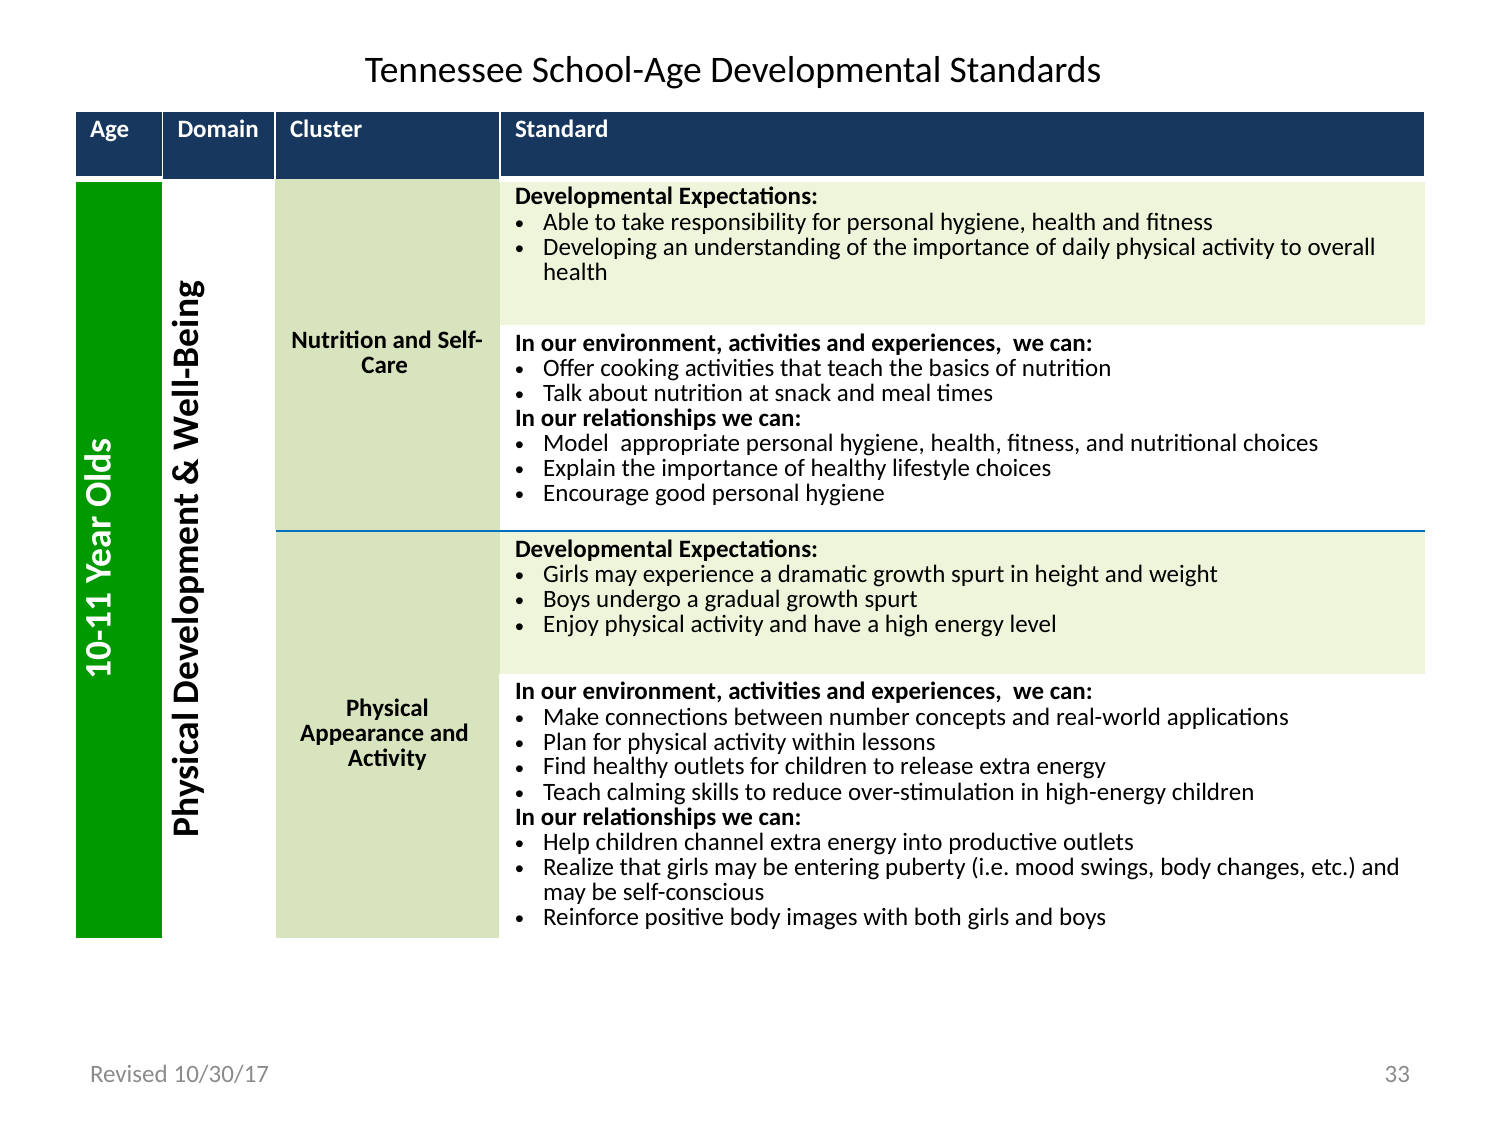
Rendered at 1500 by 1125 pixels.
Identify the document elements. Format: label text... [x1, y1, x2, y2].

table_cell Nutrition and Self-Care [275, 179, 500, 530]
table_cell Physical Appearance and Activity [276, 532, 500, 938]
slide_number 33 [1074, 1042, 1425, 1103]
table_cell Developmental Expectations: Able to take responsibility for personal hygiene, health and fitness Developing an understanding of the importance of daily physical activity to overall health [500, 182, 1425, 325]
table_cell Physical Development & Well-Being [162, 179, 275, 938]
table_cell 10-11 Year Olds [76, 182, 162, 938]
table_header Cluster [276, 112, 499, 179]
table_cell In our environment, activities and experiences, we can: Offer cooking activities that teach the basics of nutrition Talk about nutrition at snack and meal times In our relationships we can: Model appropriate personal hygiene, health, fitness, and nutritional choices Explain the importance of healthy lifestyle choices Encourage good personal hygiene [500, 325, 1425, 530]
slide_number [75, 1042, 425, 1103]
text_box Tennessee School-Age Developmental Standards [350, 37, 1150, 98]
table_cell In our environment, activities and experiences, we can: Make connections between number concepts and real-world applications Plan for physical activity within lessons Find healthy outlets for children to release extra energy Teach calming skills to reduce over-stimulation in high-energy children In our relationships we can: Help children channel extra energy into productive outlets Realize that girls may be entering puberty (i.e. mood swings, body changes, etc.) and may be self-conscious Reinforce positive body images with both girls and boys [501, 674, 1424, 939]
table_header Domain [163, 112, 274, 179]
table_header Age [76, 112, 162, 176]
table_header Standard [501, 112, 1424, 176]
table_cell Developmental Expectations: Girls may experience a dramatic growth spurt in height and weight Boys undergo a gradual growth spurt Enjoy physical activity and have a high energy level [500, 532, 1425, 674]
